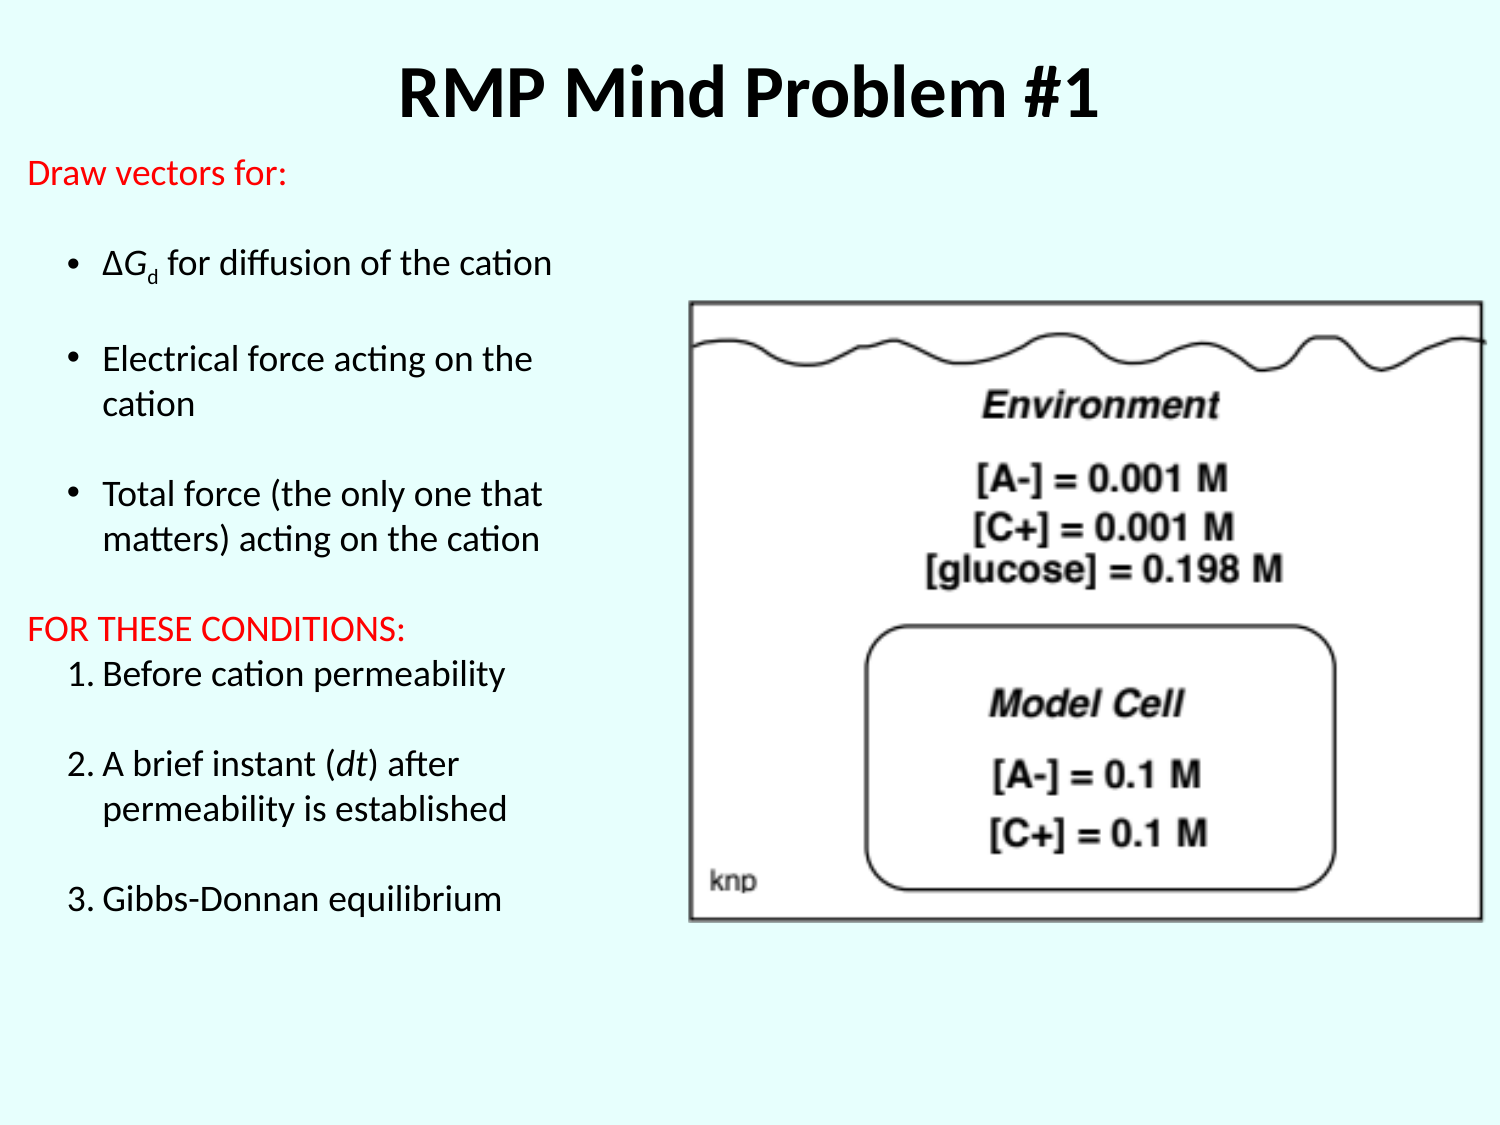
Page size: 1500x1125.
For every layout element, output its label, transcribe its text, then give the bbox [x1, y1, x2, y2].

text_box Draw vectors for: ΔGd for diffusion of the cation Electrical force acting on the cation Total force (the only one that matters) acting on the cation FOR THESE CONDITIONS: Before cation permeability A brief instant (dt) after permeability is established Gibbs-Donnan equilibrium [12, 140, 650, 927]
title RMP Mind Problem #1 [112, 37, 1388, 138]
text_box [687, 299, 1488, 924]
